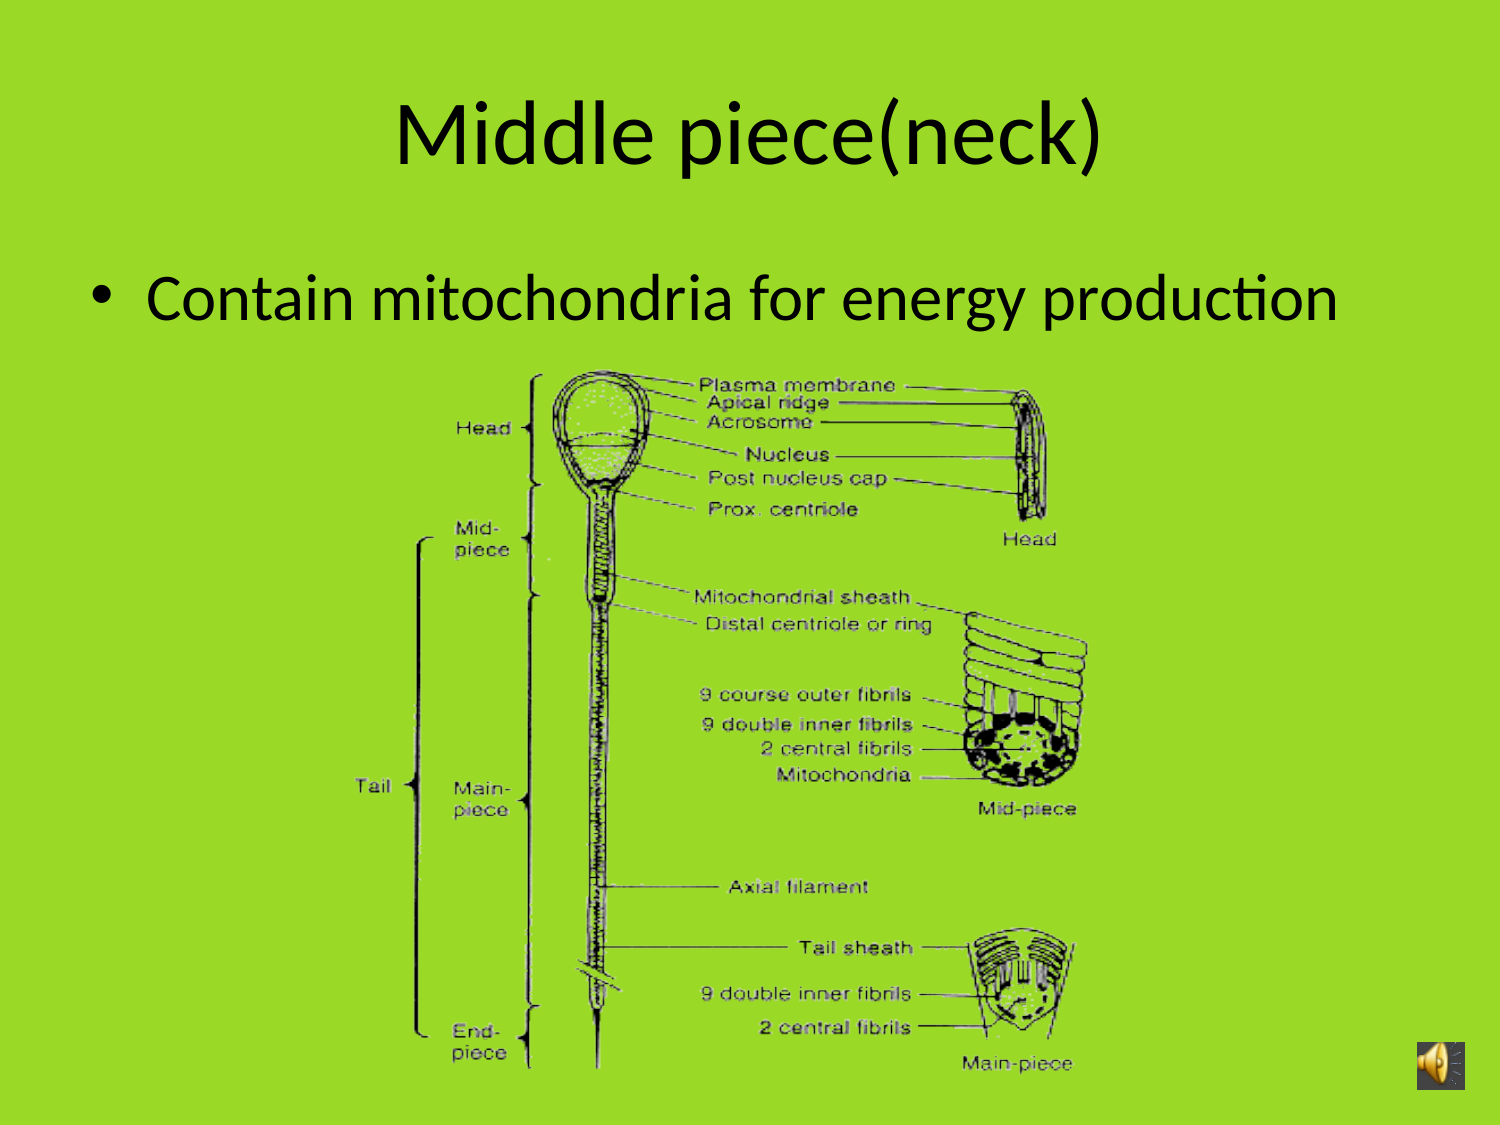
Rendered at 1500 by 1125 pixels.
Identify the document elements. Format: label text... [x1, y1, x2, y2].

list Contain mitochondria for energy production [75, 246, 1425, 1005]
picture [1415, 1040, 1467, 1092]
title Middle piece(neck) [75, 45, 1425, 211]
picture [351, 362, 1102, 1091]
